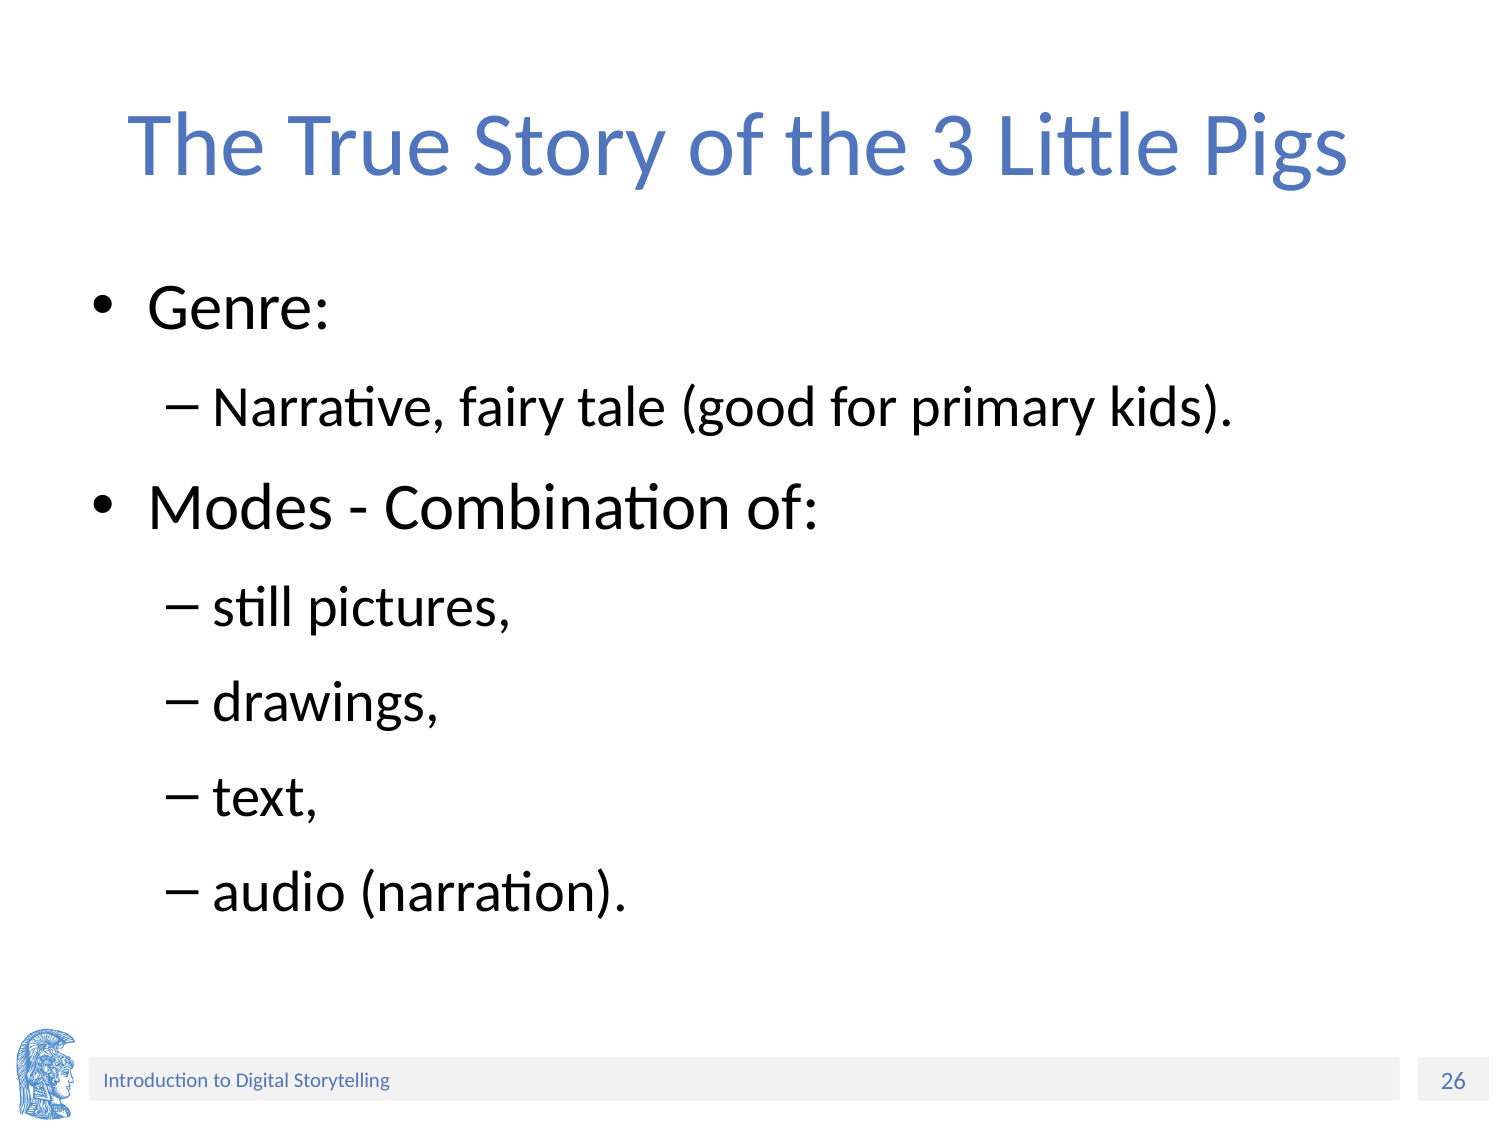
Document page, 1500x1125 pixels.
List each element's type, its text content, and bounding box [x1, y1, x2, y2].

title The True Story of the 3 Little Pigs [75, 45, 1425, 233]
list Genre: Narrative, fairy tale (good for primary kids). Modes - Combination of: still pictures, drawings, text, audio (narration). [76, 255, 1427, 998]
picture [9, 1025, 81, 1120]
